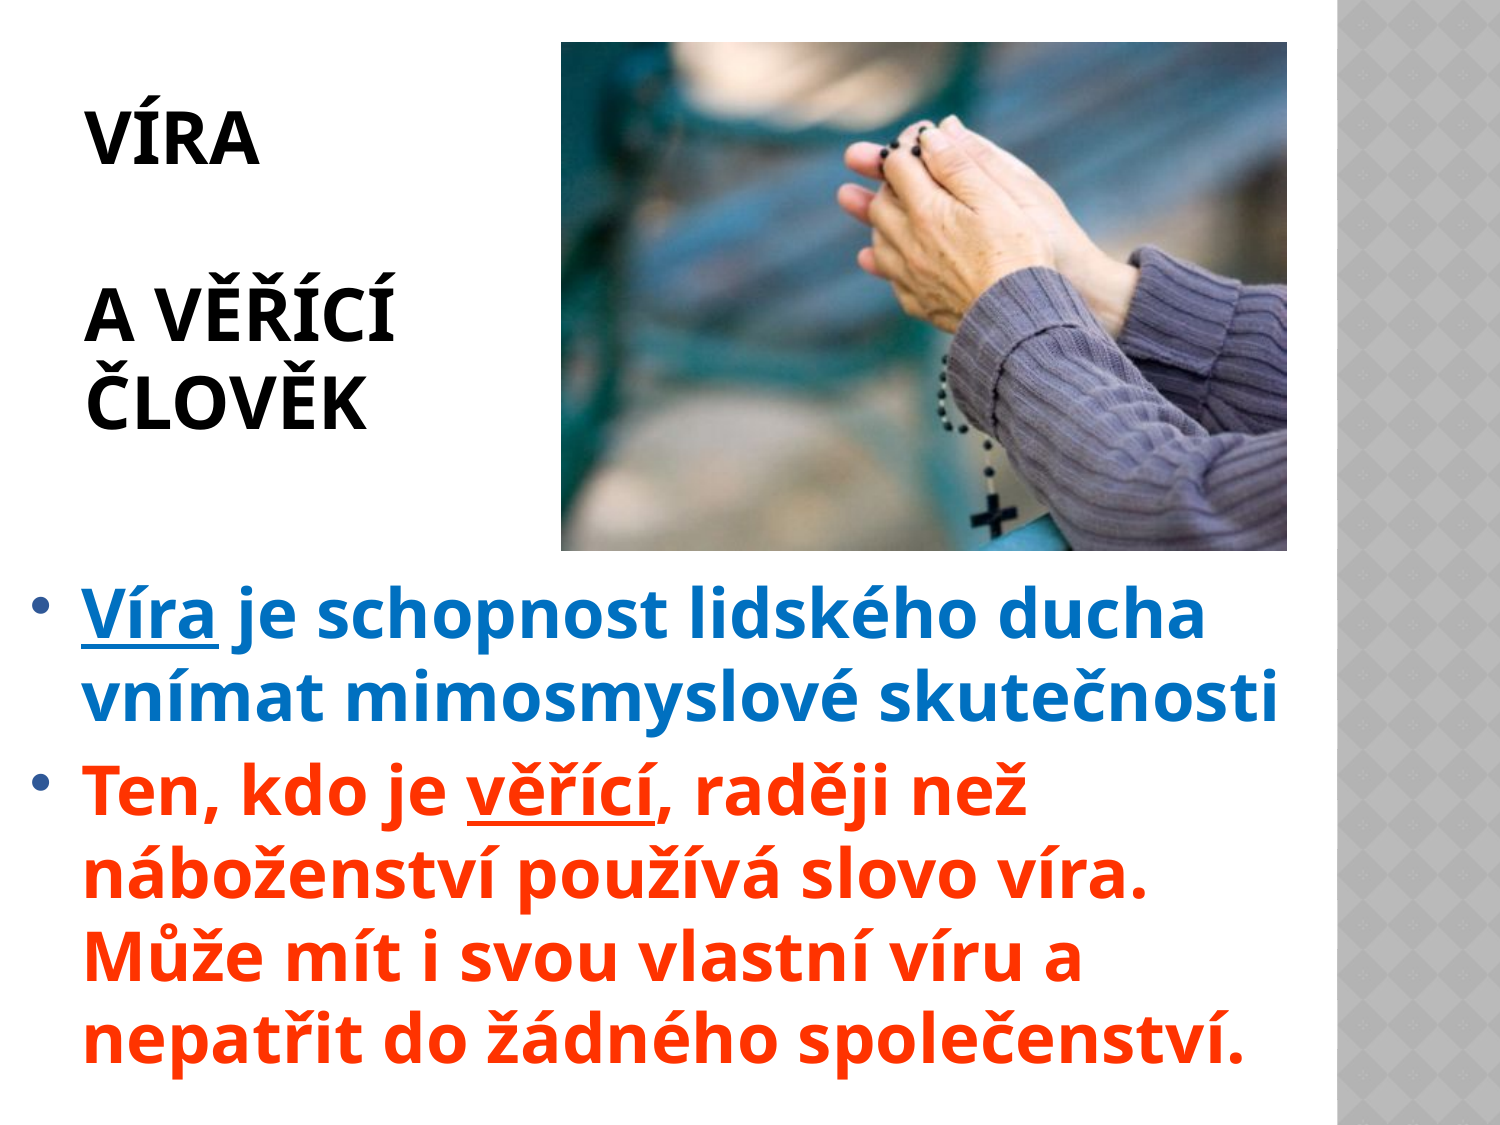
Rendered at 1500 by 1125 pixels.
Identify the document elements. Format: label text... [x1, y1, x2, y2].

title Víra a Věřící člověk [76, 90, 554, 445]
list Víra je schopnost lidského ducha vnímat mimosmyslové skutečnosti Ten, kdo je věřící, raději než náboženství používá slovo víra. Může mít i svou vlastní víru a nepatřit do žádného společenství. [17, 562, 1317, 1125]
picture [560, 42, 1288, 552]
